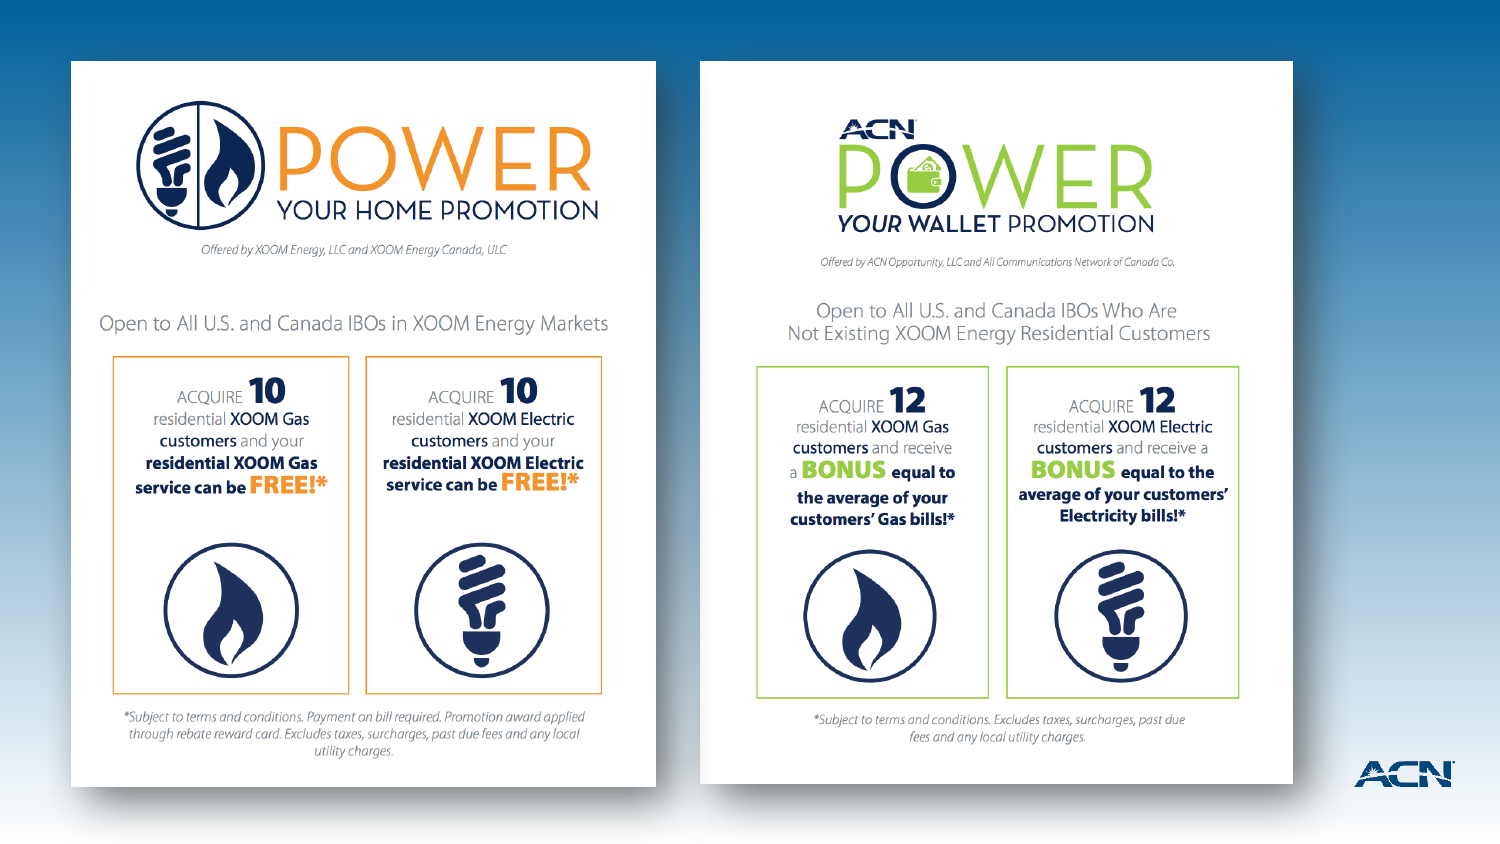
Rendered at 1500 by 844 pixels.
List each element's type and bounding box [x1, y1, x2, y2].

picture [1354, 759, 1459, 787]
picture [699, 61, 1293, 785]
picture [70, 61, 657, 787]
